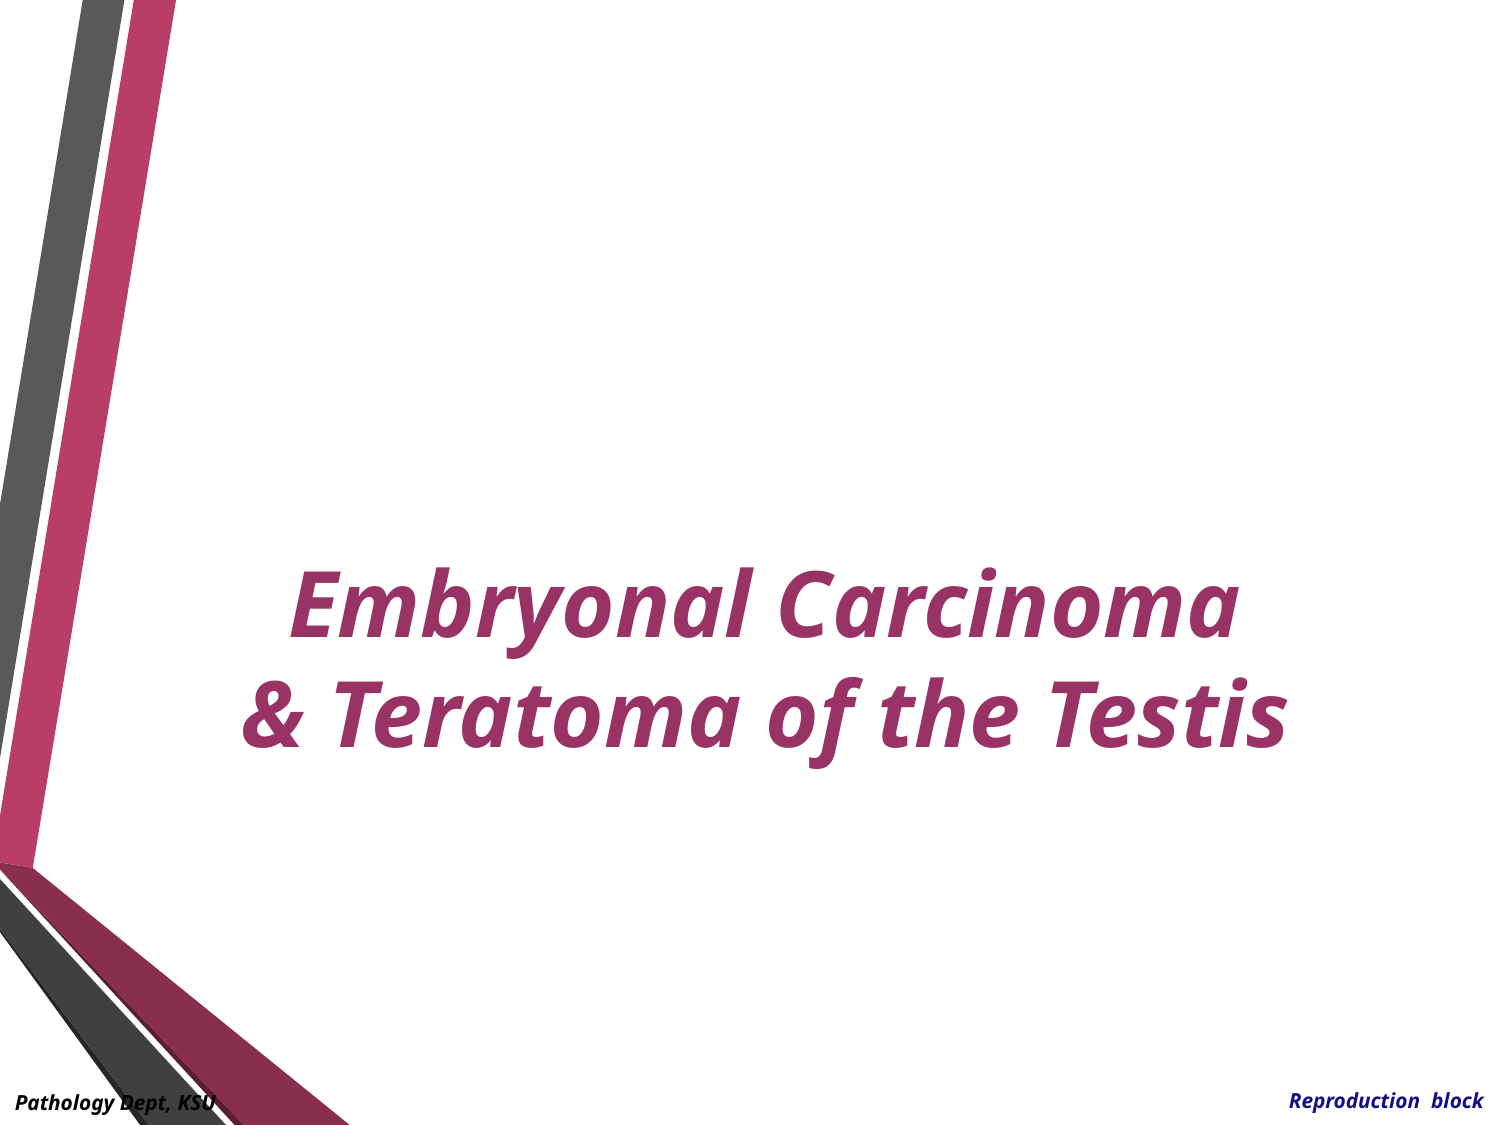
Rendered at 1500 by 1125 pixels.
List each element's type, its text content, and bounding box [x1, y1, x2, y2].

text_box Pathology Dept, KSU [0, 1082, 243, 1122]
title Embryonal Carcinoma & Teratoma of the Testis [174, 537, 1380, 774]
text_box [35, 37, 1465, 247]
text_box Reproduction block [1244, 1080, 1499, 1121]
